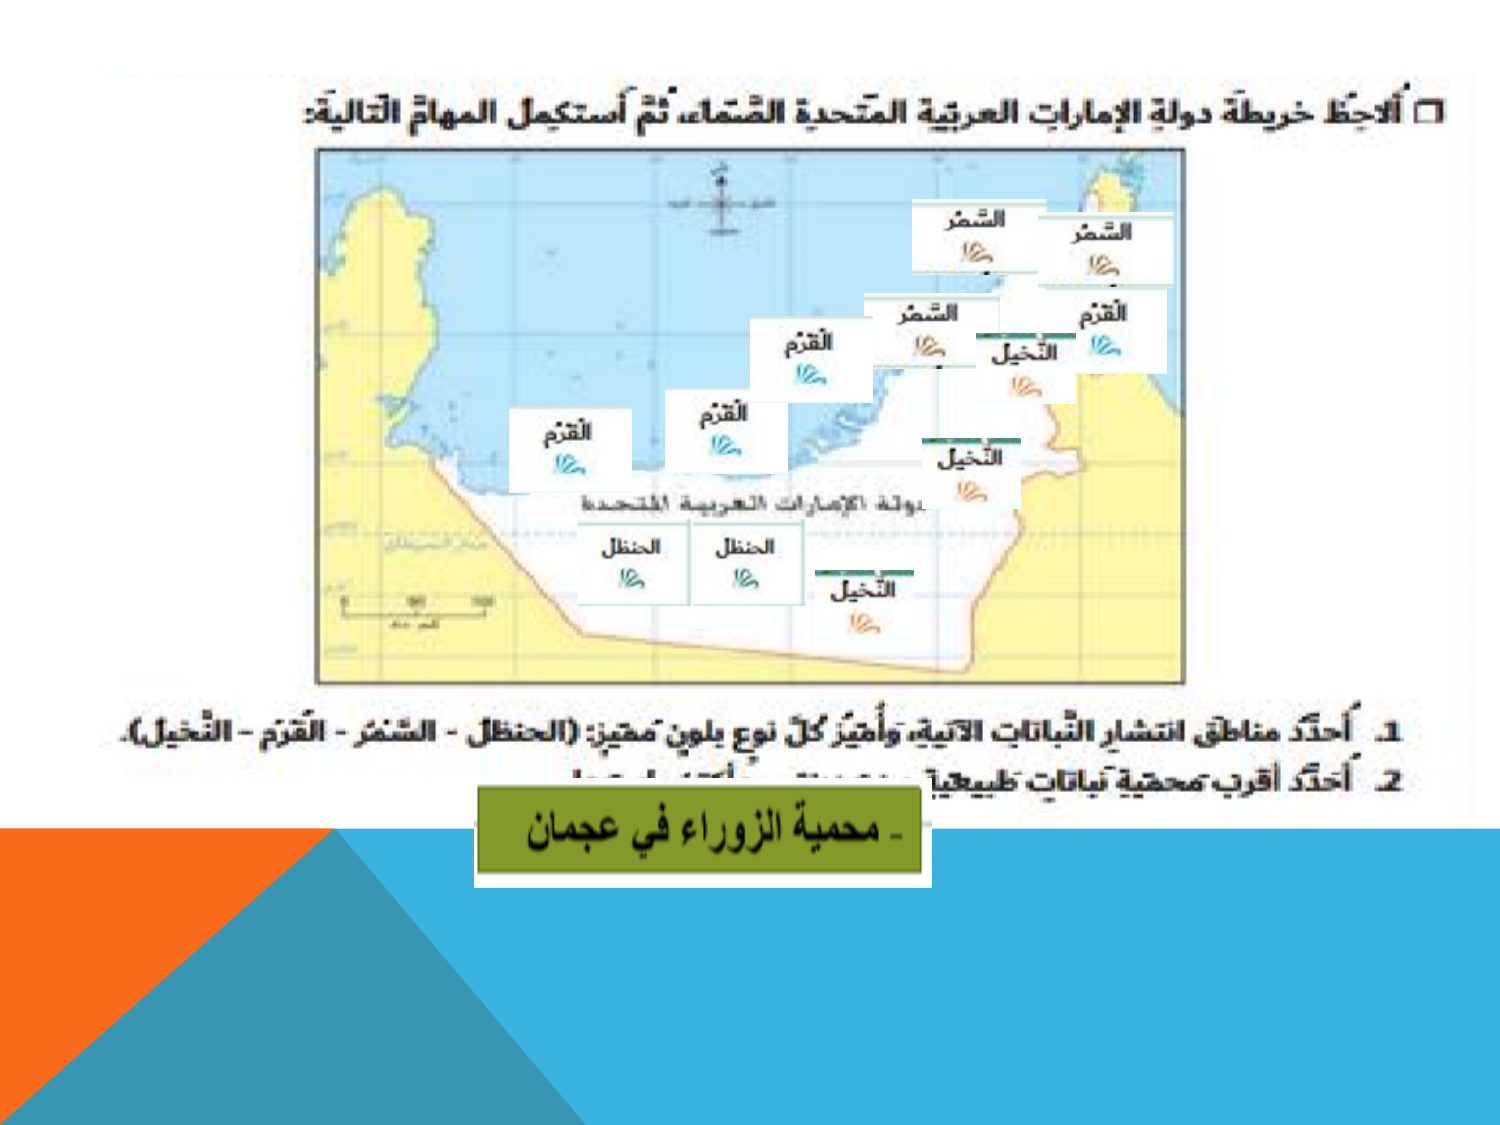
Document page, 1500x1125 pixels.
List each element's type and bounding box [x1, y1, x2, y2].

picture [99, 74, 1476, 888]
